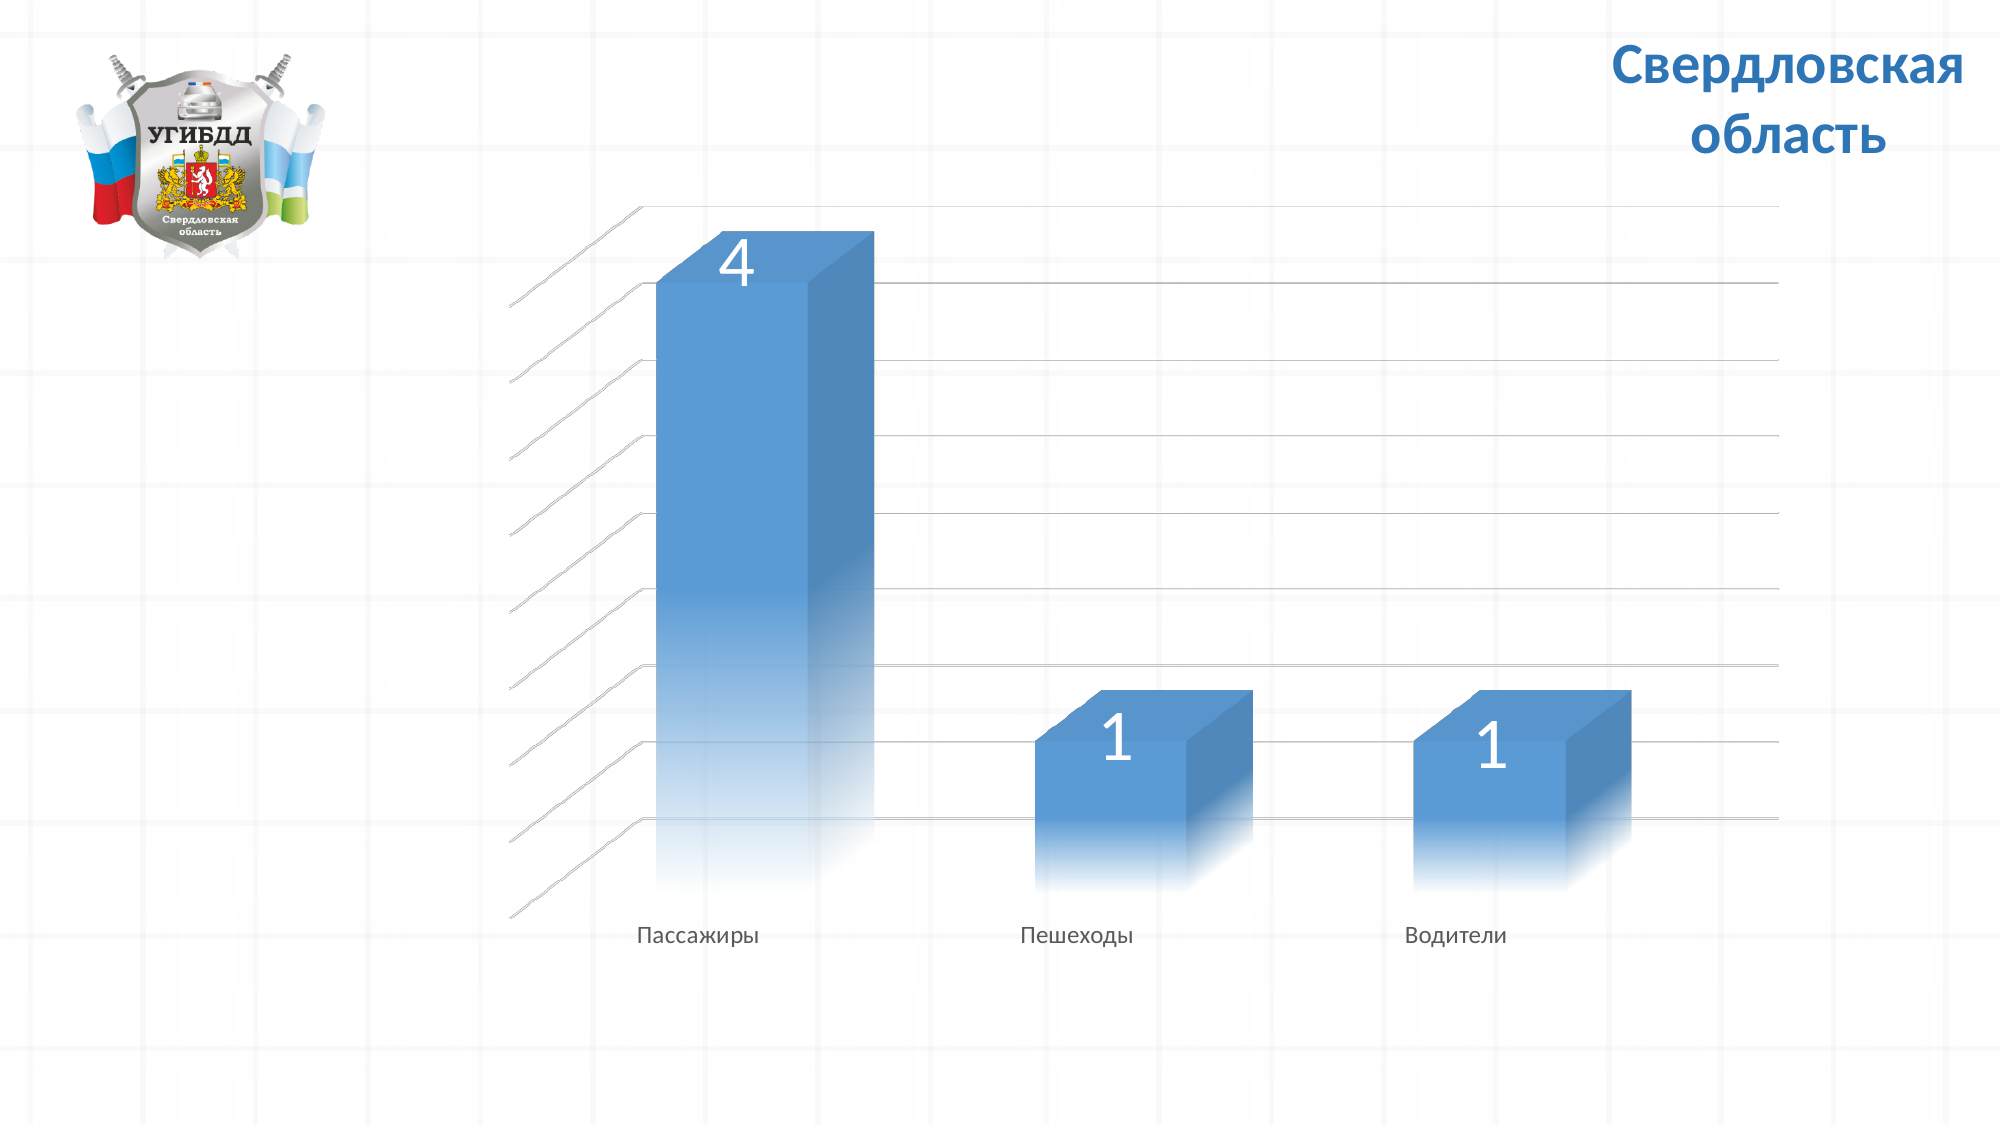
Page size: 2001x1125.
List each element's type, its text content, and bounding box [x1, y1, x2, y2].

text_box Свердловская область [1540, 17, 2000, 173]
chart [242, 114, 1887, 1004]
picture [76, 54, 325, 259]
